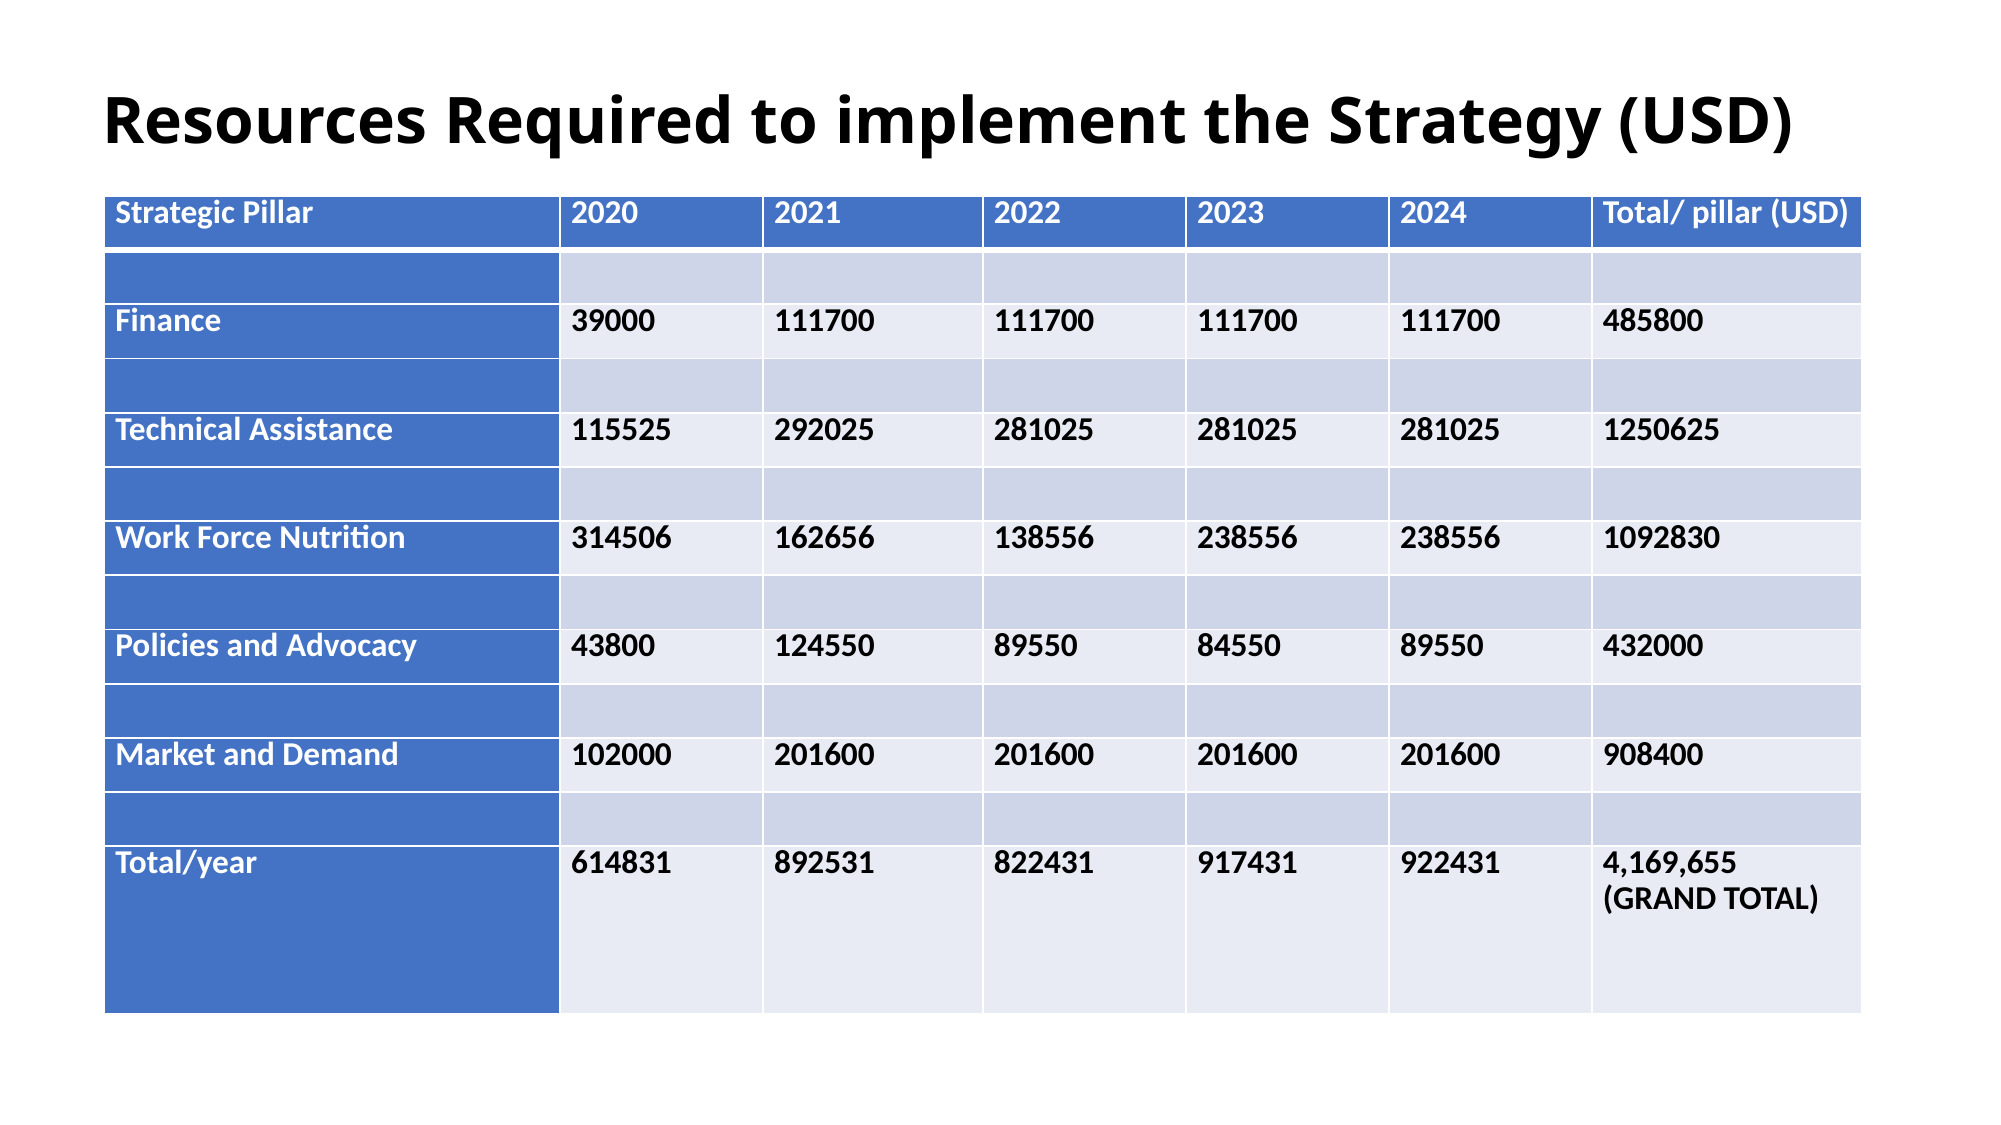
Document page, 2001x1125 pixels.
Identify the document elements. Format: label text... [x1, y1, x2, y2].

table_cell [764, 359, 982, 412]
table_cell Market and Demand [105, 739, 559, 791]
table_cell [1593, 468, 1861, 520]
table_cell [1187, 468, 1388, 520]
table_cell [984, 468, 1185, 520]
table_cell 89550 [984, 630, 1185, 683]
table_cell 892531 [764, 847, 982, 1013]
table_cell 162656 [764, 522, 982, 574]
table_header 2022 [984, 197, 1185, 247]
table_cell [1390, 576, 1591, 629]
table_cell Policies and Advocacy [105, 630, 559, 683]
table_cell 111700 [1187, 305, 1388, 358]
table_cell 111700 [1390, 305, 1591, 358]
table_header Total/ pillar (USD) [1593, 197, 1861, 247]
table_cell 485800 [1593, 305, 1861, 358]
table_cell 822431 [984, 847, 1185, 1013]
table_cell Total/year [105, 847, 559, 1013]
table_cell [1593, 359, 1861, 412]
table_cell [561, 359, 762, 412]
table_cell 201600 [1187, 739, 1388, 791]
table_cell 111700 [764, 305, 982, 358]
table_cell [1187, 685, 1388, 737]
table_cell 238556 [1390, 522, 1591, 574]
table_cell [105, 576, 559, 629]
table_cell [1593, 253, 1861, 303]
table_cell [561, 793, 762, 845]
table_cell [1390, 253, 1591, 303]
table_cell 201600 [984, 739, 1185, 791]
table_cell [105, 359, 559, 412]
table_cell Work Force Nutrition [105, 522, 559, 574]
table_cell [984, 253, 1185, 303]
table_cell 917431 [1187, 847, 1388, 1013]
table_cell 115525 [561, 414, 762, 466]
table_cell [764, 253, 982, 303]
table_cell 111700 [984, 305, 1185, 358]
title Resources Required to implement the Strategy (USD) [87, 77, 1863, 169]
table_cell [1390, 359, 1591, 412]
table_cell [984, 576, 1185, 629]
table_cell 314506 [561, 522, 762, 574]
table_cell [561, 468, 762, 520]
table_cell [1390, 793, 1591, 845]
table_header 2024 [1390, 197, 1591, 247]
table_cell [1390, 468, 1591, 520]
table_cell 89550 [1390, 630, 1591, 683]
table_cell [984, 359, 1185, 412]
table_cell [1390, 685, 1591, 737]
table_cell 1250625 [1593, 414, 1861, 466]
table_cell 908400 [1593, 739, 1861, 791]
table_cell 201600 [1390, 739, 1591, 791]
table_cell [561, 576, 762, 629]
table_cell Finance [105, 305, 559, 358]
table_cell 39000 [561, 305, 762, 358]
table_cell [561, 253, 762, 303]
table_cell 281025 [1390, 414, 1591, 466]
table_cell [764, 685, 982, 737]
table_cell 432000 [1593, 630, 1861, 683]
table_header 2020 [561, 197, 762, 247]
table_cell 138556 [984, 522, 1185, 574]
table_cell [561, 685, 762, 737]
table_cell 1092830 [1593, 522, 1861, 574]
table_cell [1593, 576, 1861, 629]
table_cell 922431 [1390, 847, 1591, 1013]
table_cell 292025 [764, 414, 982, 466]
table_cell 84550 [1187, 630, 1388, 683]
table_cell [105, 685, 559, 737]
table_cell 281025 [984, 414, 1185, 466]
table_cell Technical Assistance [105, 414, 559, 466]
table_cell 4,169,655 (GRAND TOTAL) [1593, 847, 1861, 1013]
table_cell [764, 793, 982, 845]
table_cell 201600 [764, 739, 982, 791]
table_cell [105, 468, 559, 520]
table_cell [1187, 359, 1388, 412]
table_cell 124550 [764, 630, 982, 683]
table_cell 238556 [1187, 522, 1388, 574]
table_header Strategic Pillar [105, 197, 559, 247]
table_cell [984, 793, 1185, 845]
table_cell [764, 576, 982, 629]
table_header 2021 [764, 197, 982, 247]
table_cell [984, 685, 1185, 737]
table_header 2023 [1187, 197, 1388, 247]
table_cell [1187, 576, 1388, 629]
table_cell [764, 468, 982, 520]
table_cell [1187, 793, 1388, 845]
table_cell 102000 [561, 739, 762, 791]
table_cell [105, 793, 559, 845]
table_cell [1593, 793, 1861, 845]
table_cell 43800 [561, 630, 762, 683]
table_cell 614831 [561, 847, 762, 1013]
table_cell [1187, 253, 1388, 303]
table_cell 281025 [1187, 414, 1388, 466]
table_cell [1593, 685, 1861, 737]
table_cell [105, 253, 559, 303]
